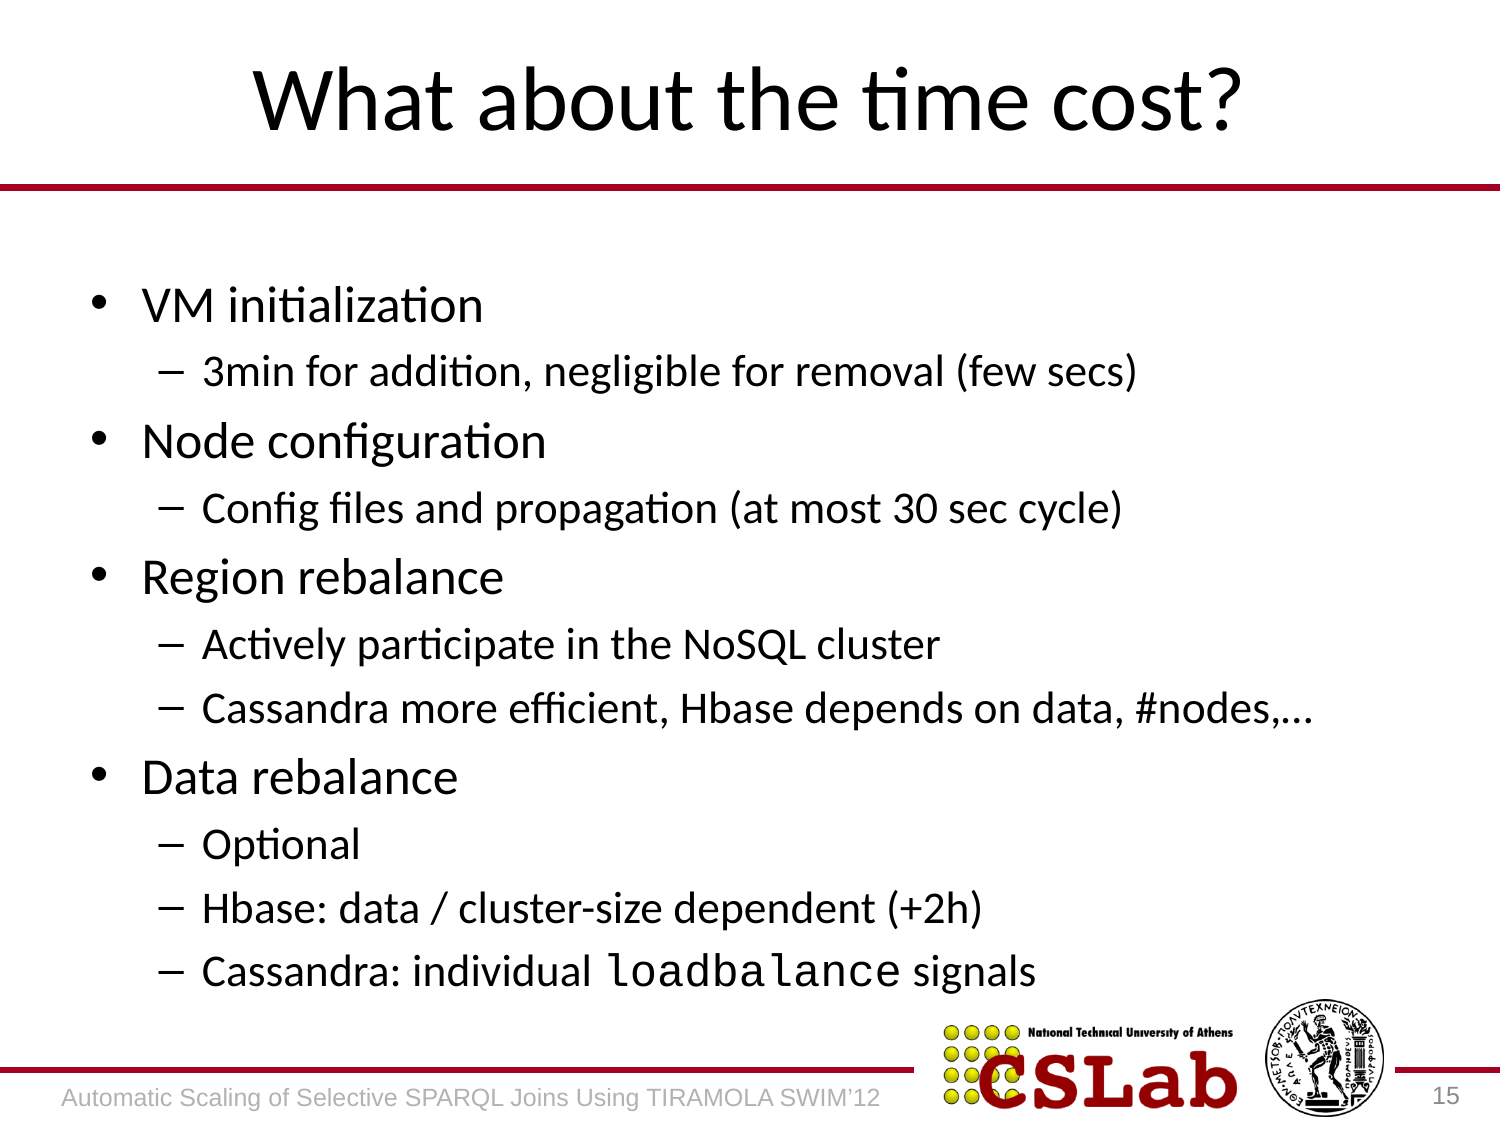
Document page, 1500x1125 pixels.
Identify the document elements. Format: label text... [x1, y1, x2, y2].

picture [937, 1022, 1243, 1118]
footer Automatic Scaling of Selective SPARQL Joins Using TIRAMOLA SWIM’12 [0, 1066, 944, 1125]
title What about the time cost? [74, 0, 1426, 188]
picture [1265, 1006, 1384, 1117]
list VM initialization 3min for addition, negligible for removal (few secs) Node configuration Config files and propagation (at most 30 sec cycle) Region rebalance Actively participate in the NoSQL cluster Cassandra more efficient, Hbase depends on data, #nodes,… Data rebalance Optional Hbase: data / cluster-size dependent (+2h) Cassandra: individual loadbalance signals [74, 262, 1426, 1006]
slide_number 15 [1394, 1065, 1475, 1125]
